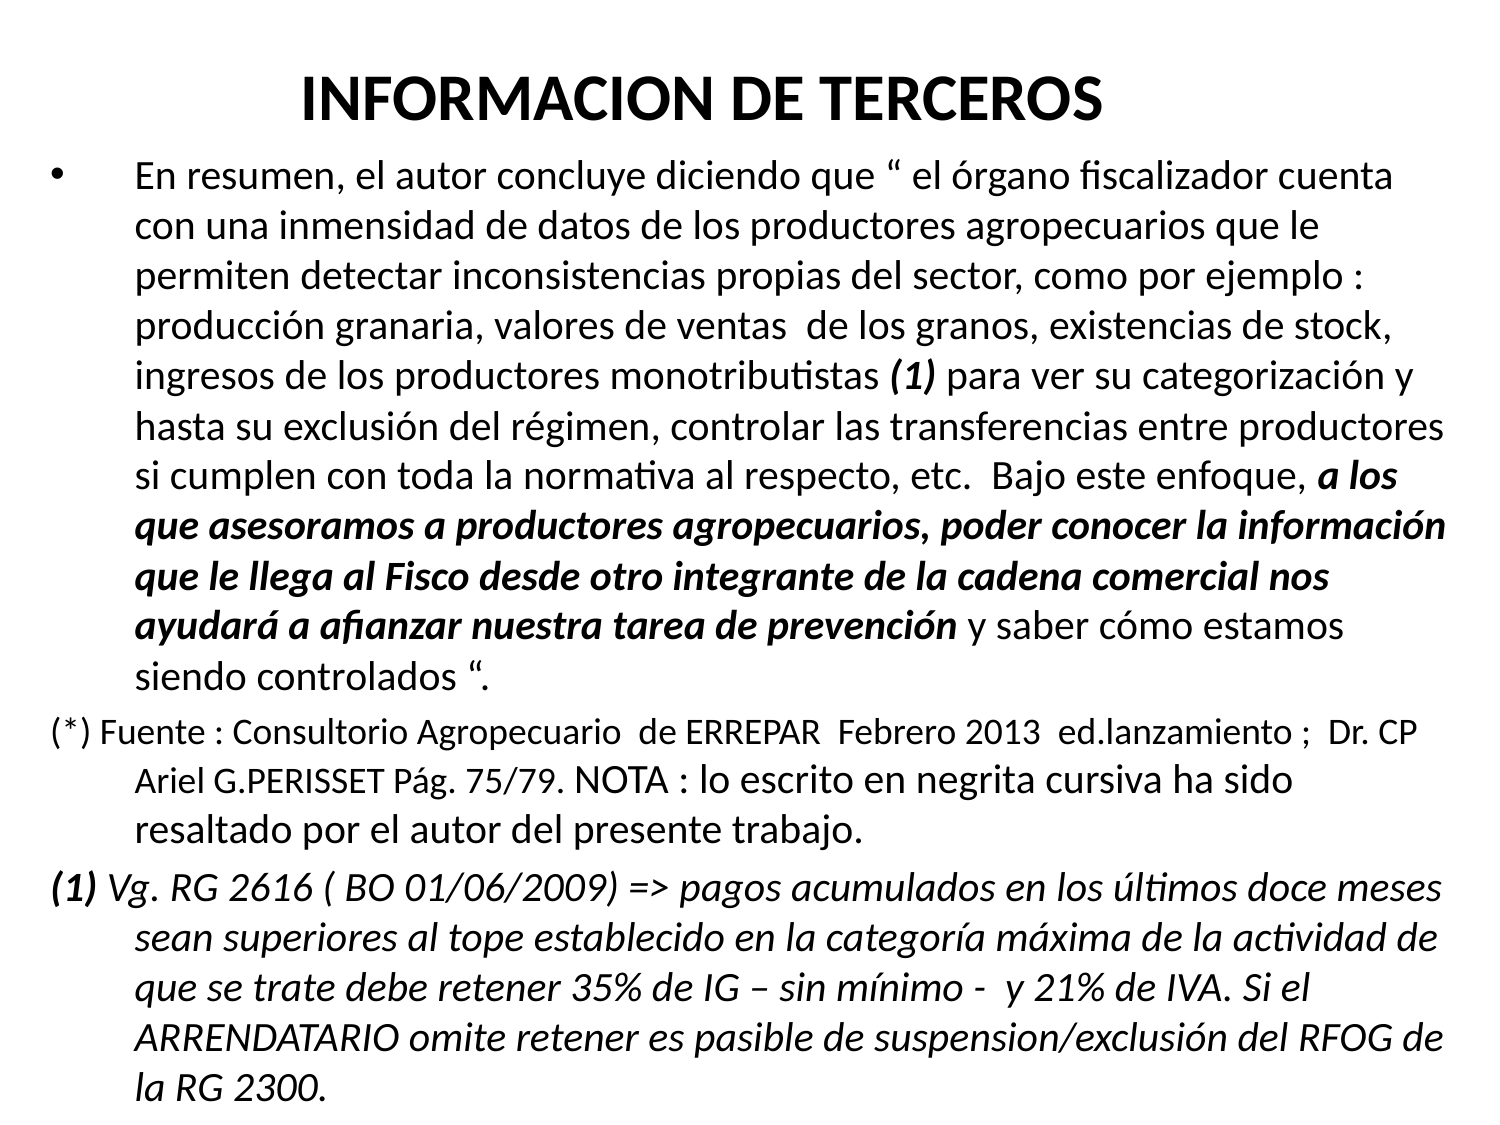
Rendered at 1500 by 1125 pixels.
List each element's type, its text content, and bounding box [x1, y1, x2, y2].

list En resumen, el autor concluye diciendo que “ el órgano fiscalizador cuenta con una inmensidad de datos de los productores agropecuarios que le permiten detectar inconsistencias propias del sector, como por ejemplo : producción granaria, valores de ventas de los granos, existencias de stock, ingresos de los productores monotributistas (1) para ver su categorización y hasta su exclusión del régimen, controlar las transferencias entre productores si cumplen con toda la normativa al respecto, etc. Bajo este enfoque, a los que asesoramos a productores agropecuarios, poder conocer la información que le llega al Fisco desde otro integrante de la cadena comercial nos ayudará a afianzar nuestra tarea de prevención y saber cómo estamos siendo controlados “. (*) Fuente : Consultorio Agropecuario de ERREPAR Febrero 2013 ed.lanzamiento ; Dr. CP Ariel G.PERISSET Pág. 75/79. NOTA : lo escrito en negrita cursiva ha sido resaltado por el autor del presente trabajo. (1) Vg. RG 2616 ( BO 01/06/2009) => pagos acumulados en los últimos doce meses sean superiores al tope establecido en la categoría máxima de la actividad de que se trate debe retener 35% de IG – sin mínimo - y 21% de IVA. Si el ARRENDATARIO omite retener es pasible de suspension/exclusión del RFOG de la RG 2300. [34, 140, 1466, 1125]
title INFORMACION DE TERCEROS [34, 46, 1386, 140]
